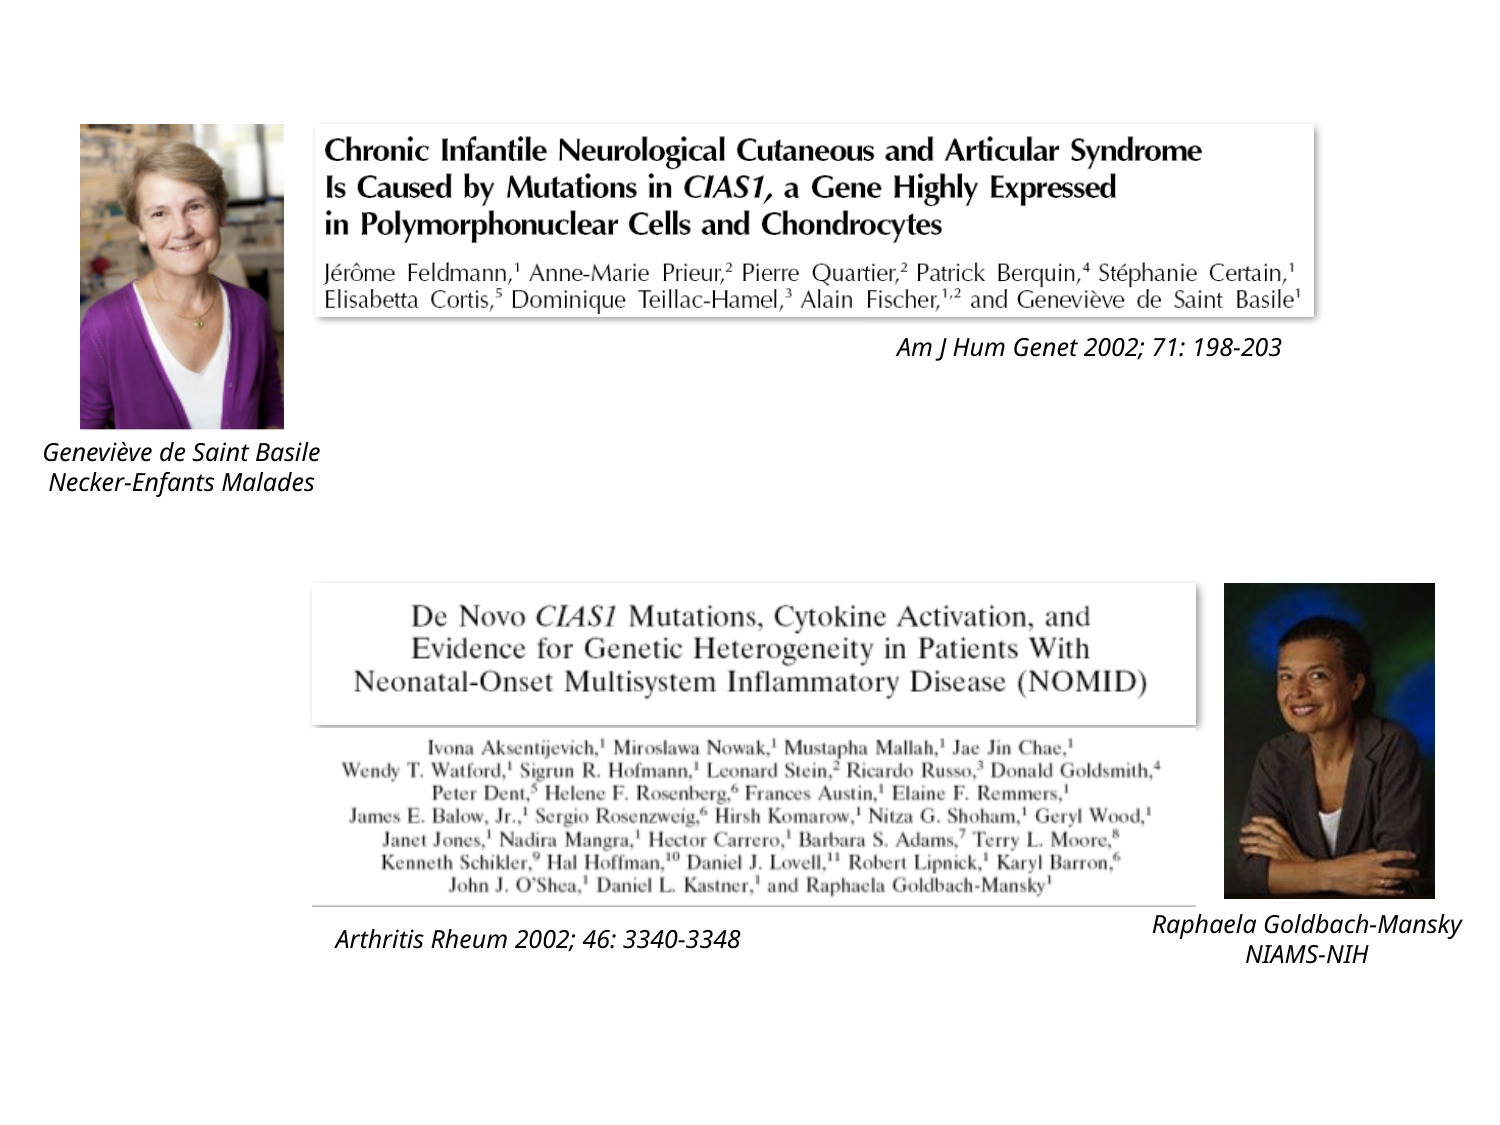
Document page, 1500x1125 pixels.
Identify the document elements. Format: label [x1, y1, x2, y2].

text_box [312, 583, 1488, 977]
text_box [14, 124, 1318, 504]
